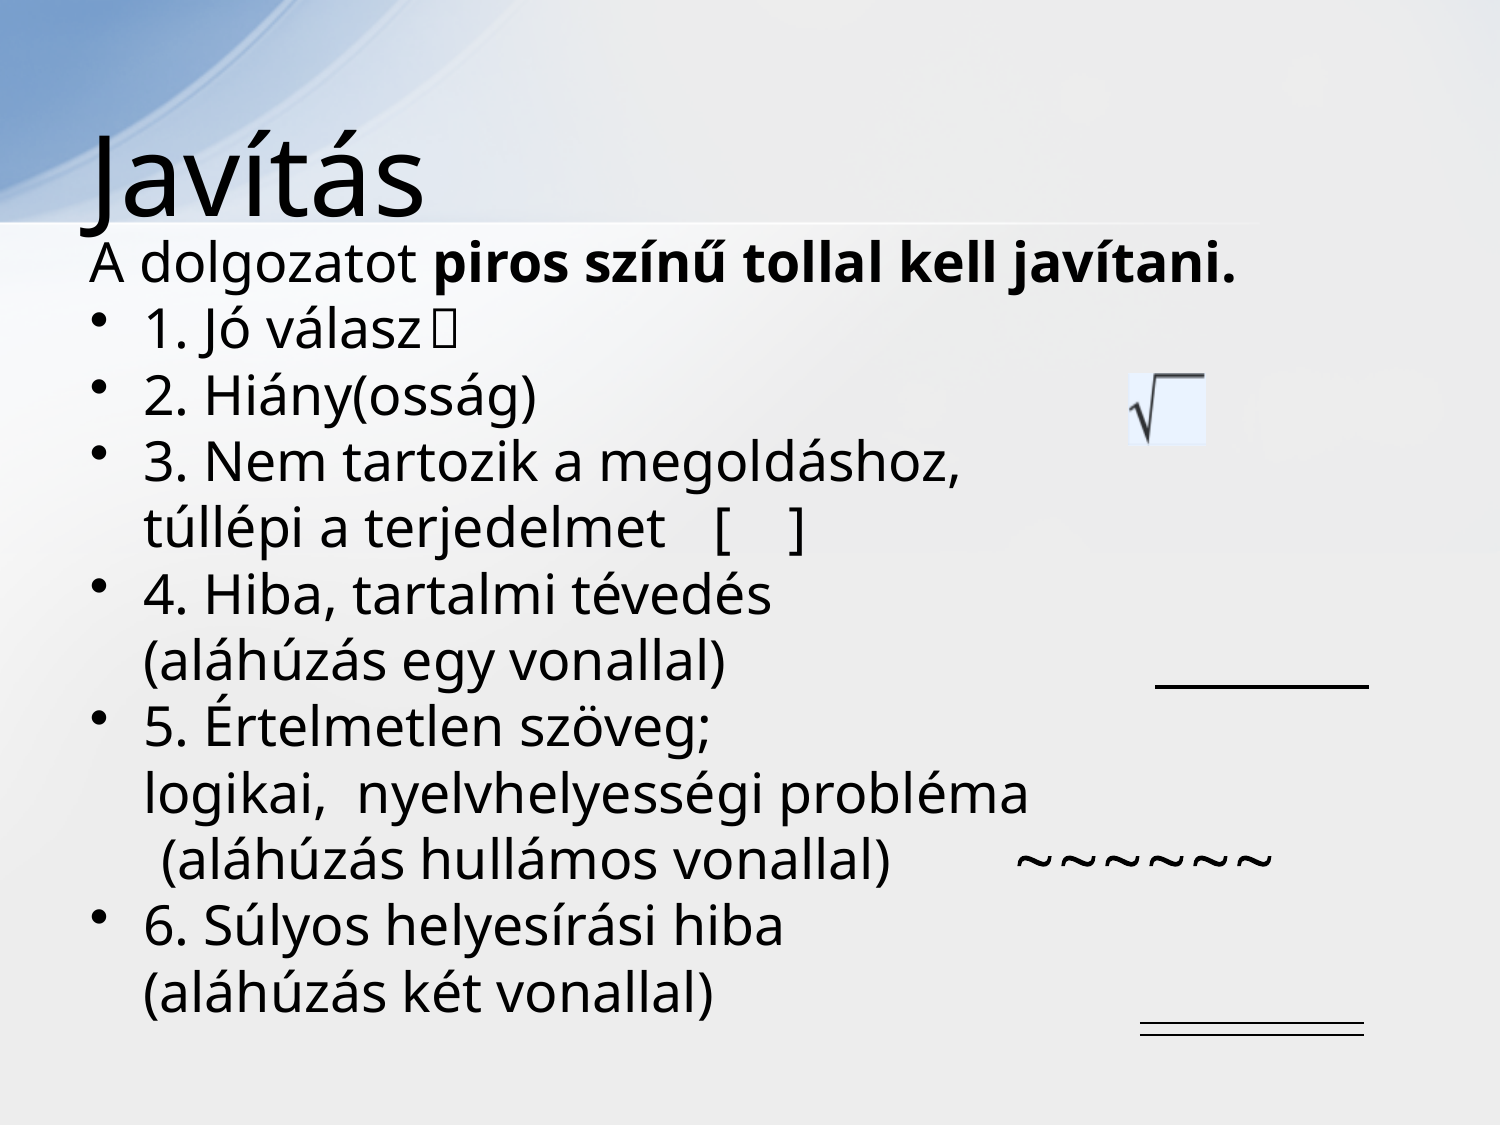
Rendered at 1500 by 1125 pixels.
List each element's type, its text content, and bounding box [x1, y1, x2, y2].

picture [1127, 372, 1207, 446]
picture [0, 0, 1500, 1125]
title Javítás [75, 58, 1425, 247]
list A dolgozatot piros színű tollal kell javítani. 1. Jó válasz  2. Hiány(osság) 3. Nem tartozik a megoldáshoz, túllépi a terjedelmet [ ] 4. Hiba, tartalmi tévedés (aláhúzás egy vonallal) 5. Értelmetlen szöveg; logikai, nyelvhelyességi probléma (aláhúzás hullámos vonallal)  6. Súlyos helyesírási hiba (aláhúzás két vonallal) [75, 247, 1425, 1125]
